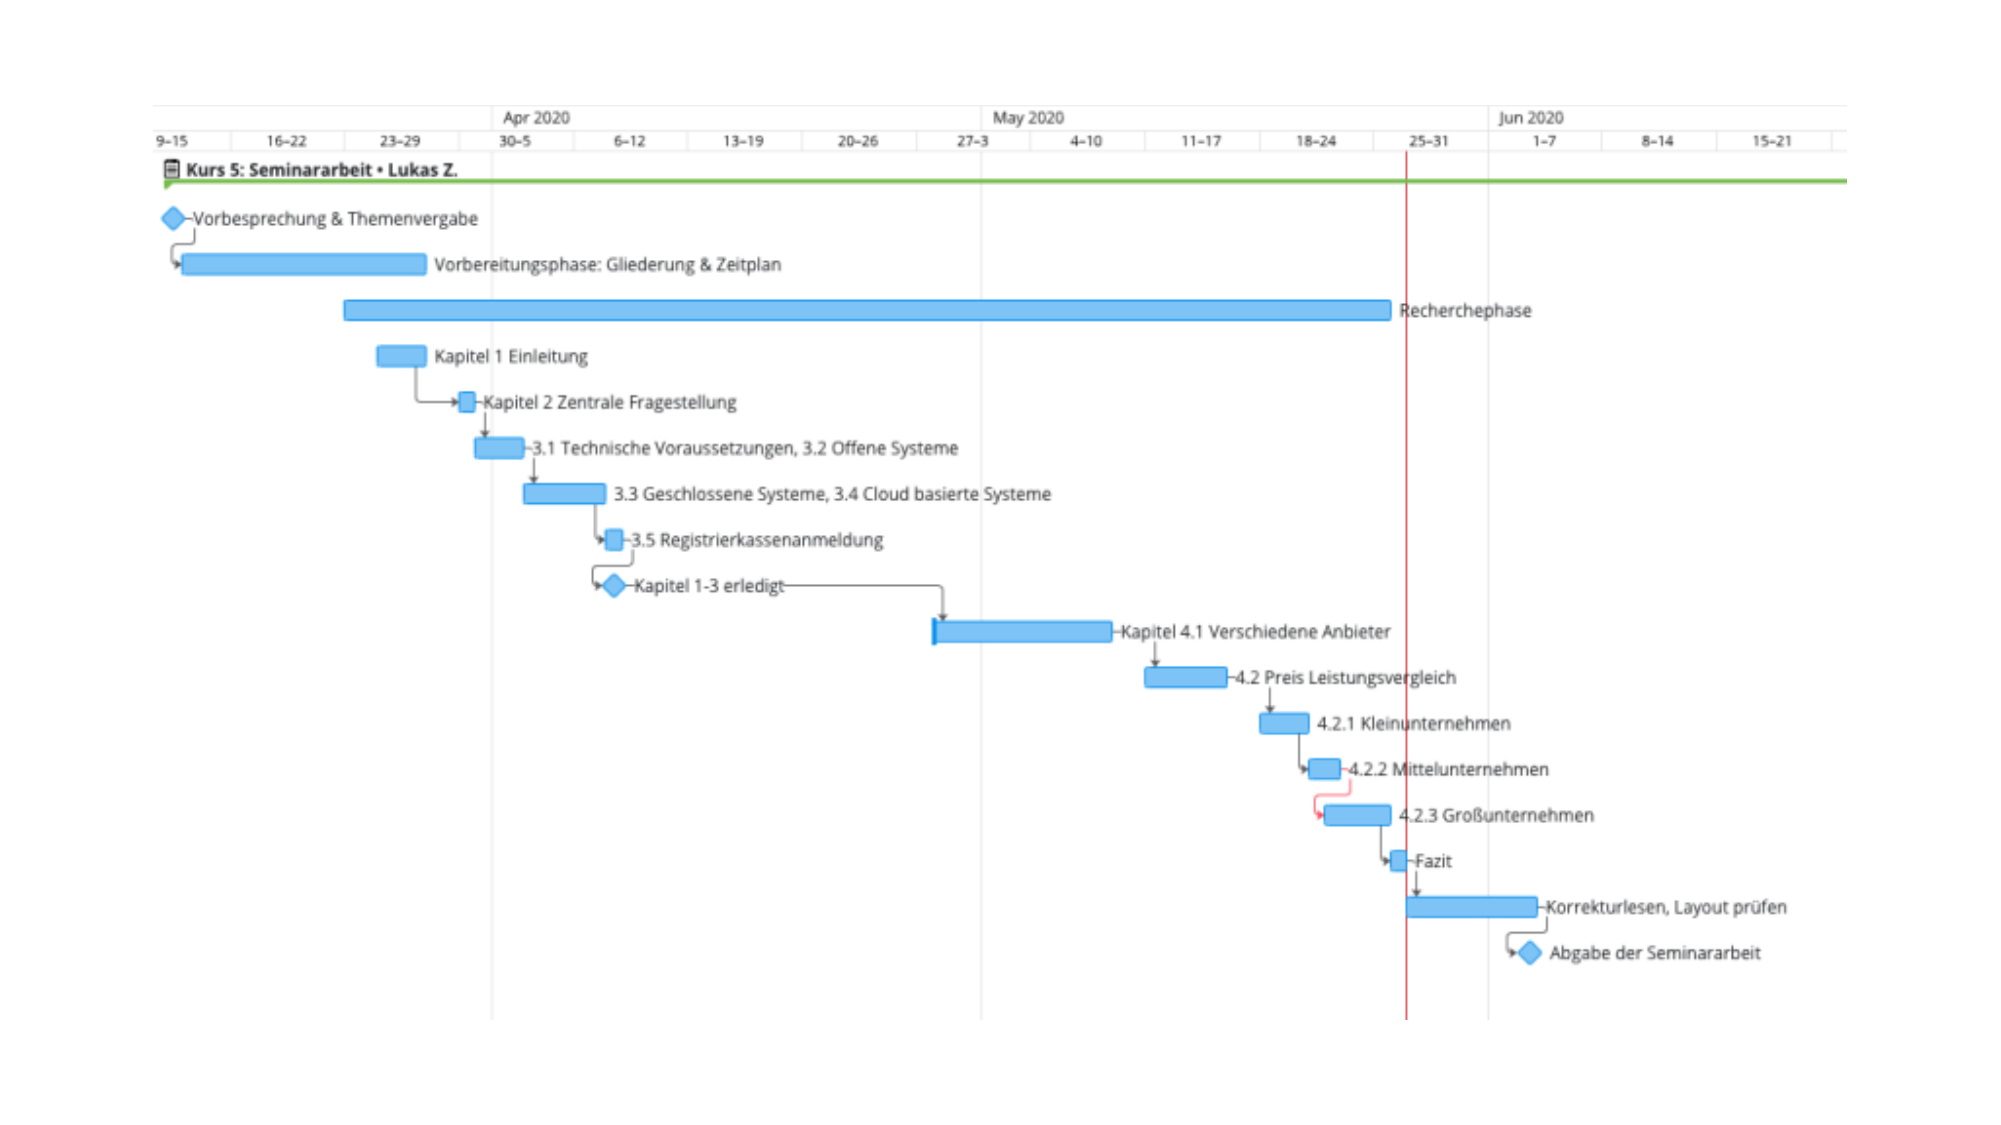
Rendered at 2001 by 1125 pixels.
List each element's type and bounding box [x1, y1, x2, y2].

picture [153, 105, 1847, 1020]
